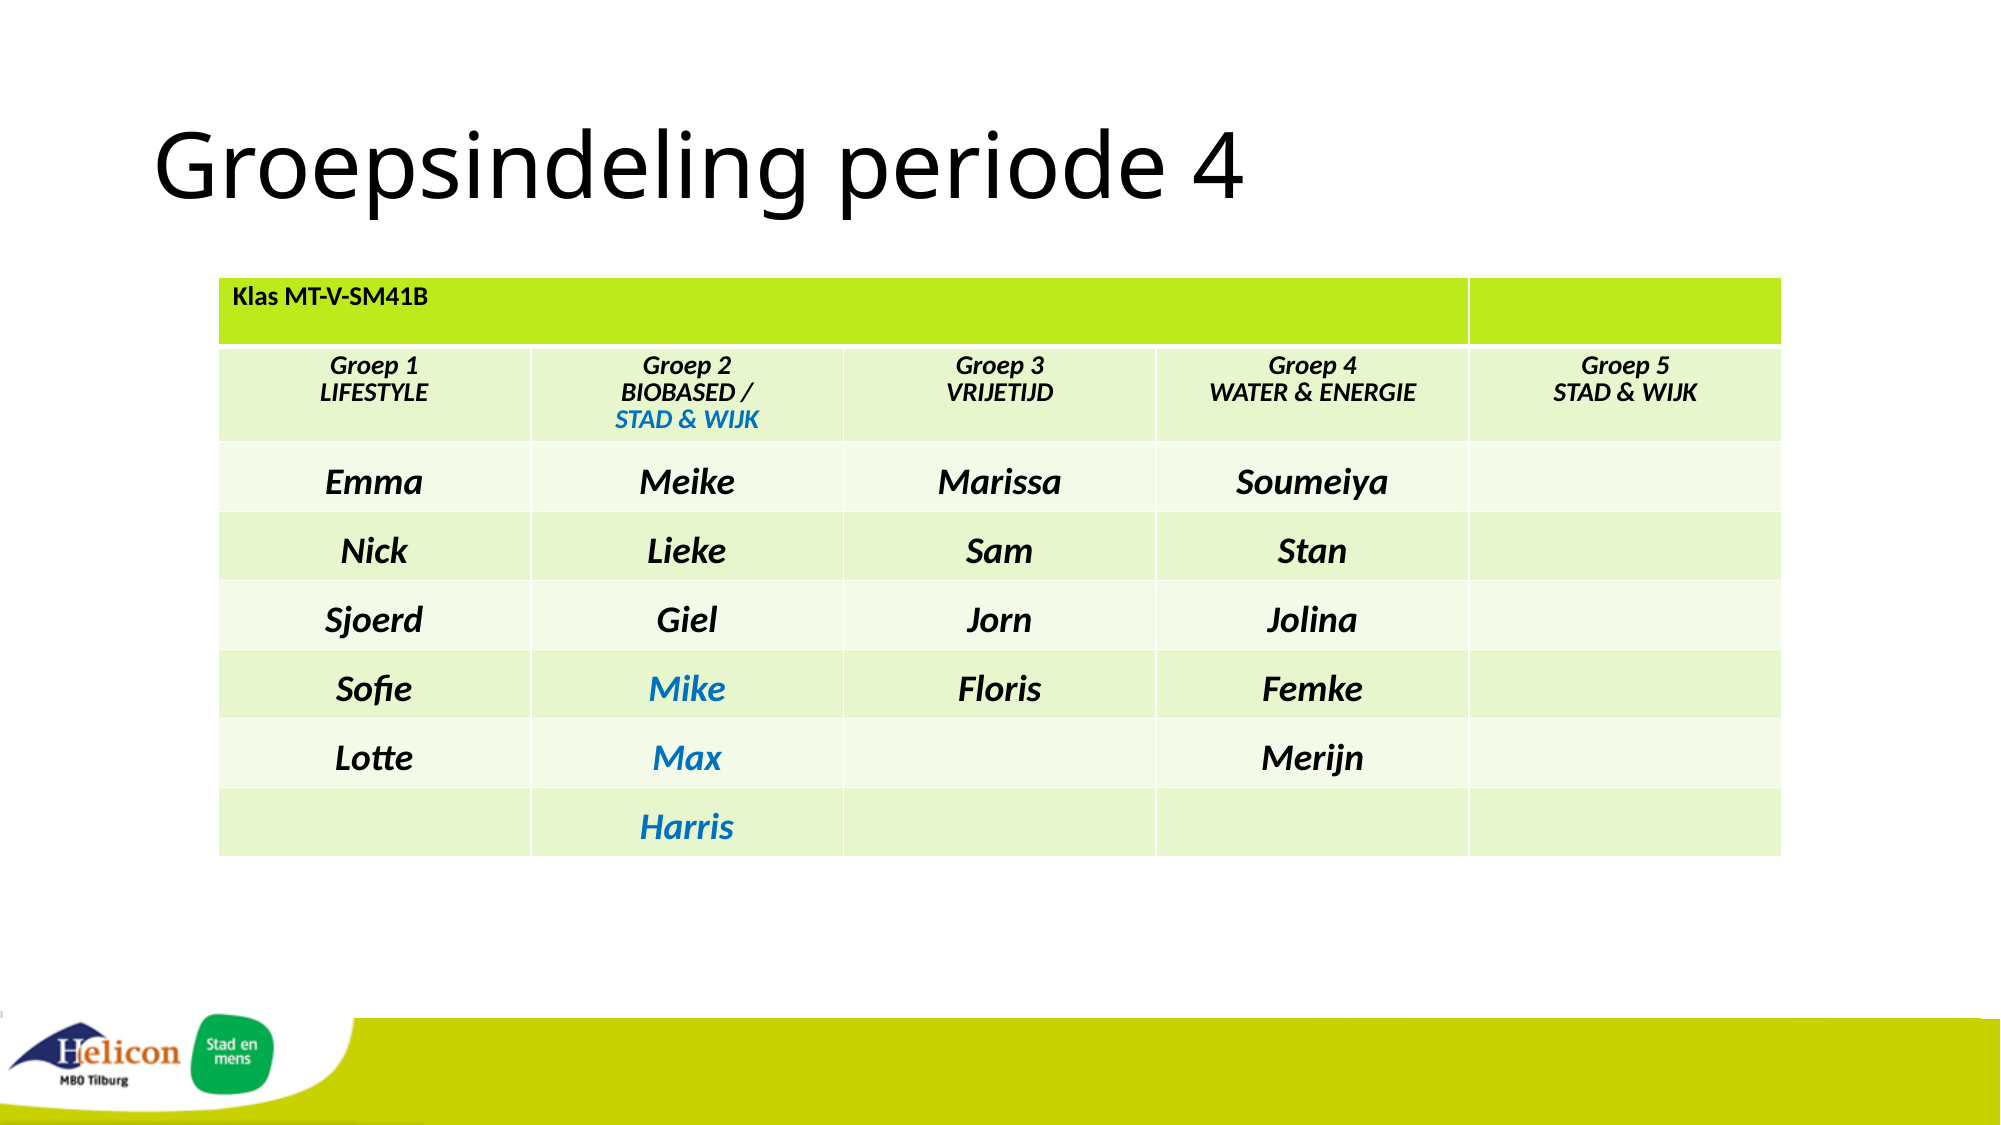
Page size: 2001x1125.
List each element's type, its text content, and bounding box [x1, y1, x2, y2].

table_cell Harris [532, 788, 843, 856]
table_cell Sofie [219, 650, 530, 718]
table_cell Sam [844, 512, 1155, 580]
table_cell [1470, 719, 1781, 787]
table_cell [219, 788, 530, 856]
table_cell Lieke [532, 512, 843, 580]
table_cell [1470, 443, 1781, 511]
table_cell Mike [532, 650, 843, 718]
table_cell [1470, 512, 1781, 580]
table_header Klas MT-V-SM41B [219, 278, 1468, 344]
table_cell Sjoerd [219, 581, 530, 649]
table_cell [1470, 581, 1781, 649]
table_cell Jorn [844, 581, 1155, 649]
table_cell [844, 719, 1155, 787]
table_cell Meike [532, 443, 843, 511]
table_cell Giel [532, 581, 843, 649]
table_cell [1470, 788, 1781, 856]
table_cell Max [532, 719, 843, 787]
table_cell Groep 3 VRIJETIJD [844, 349, 1155, 441]
table_cell Groep 1 LIFESTYLE [219, 349, 530, 441]
table_cell Lotte [219, 719, 530, 787]
table_cell [1470, 650, 1781, 718]
table_cell Stan [1157, 512, 1468, 580]
table_cell Groep 2 BIOBASED / STAD & WIJK [532, 349, 843, 441]
table_cell Groep 5 STAD & WIJK [1470, 349, 1781, 441]
table_cell Marissa [844, 443, 1155, 511]
table_cell Jolina [1157, 581, 1468, 649]
table_cell Emma [219, 443, 530, 511]
table_cell Merijn [1157, 719, 1468, 787]
table_cell Nick [219, 512, 530, 580]
table_cell Floris [844, 650, 1155, 718]
title Groepsindeling periode 4 [137, 59, 1863, 278]
table_cell Soumeiya [1157, 443, 1468, 511]
table_cell Femke [1157, 650, 1468, 718]
table_header [1470, 278, 1781, 344]
table_cell [1157, 788, 1468, 856]
picture [0, 1011, 424, 1125]
table_cell Groep 4 WATER & ENERGIE [1157, 349, 1468, 441]
table_cell [844, 788, 1155, 856]
